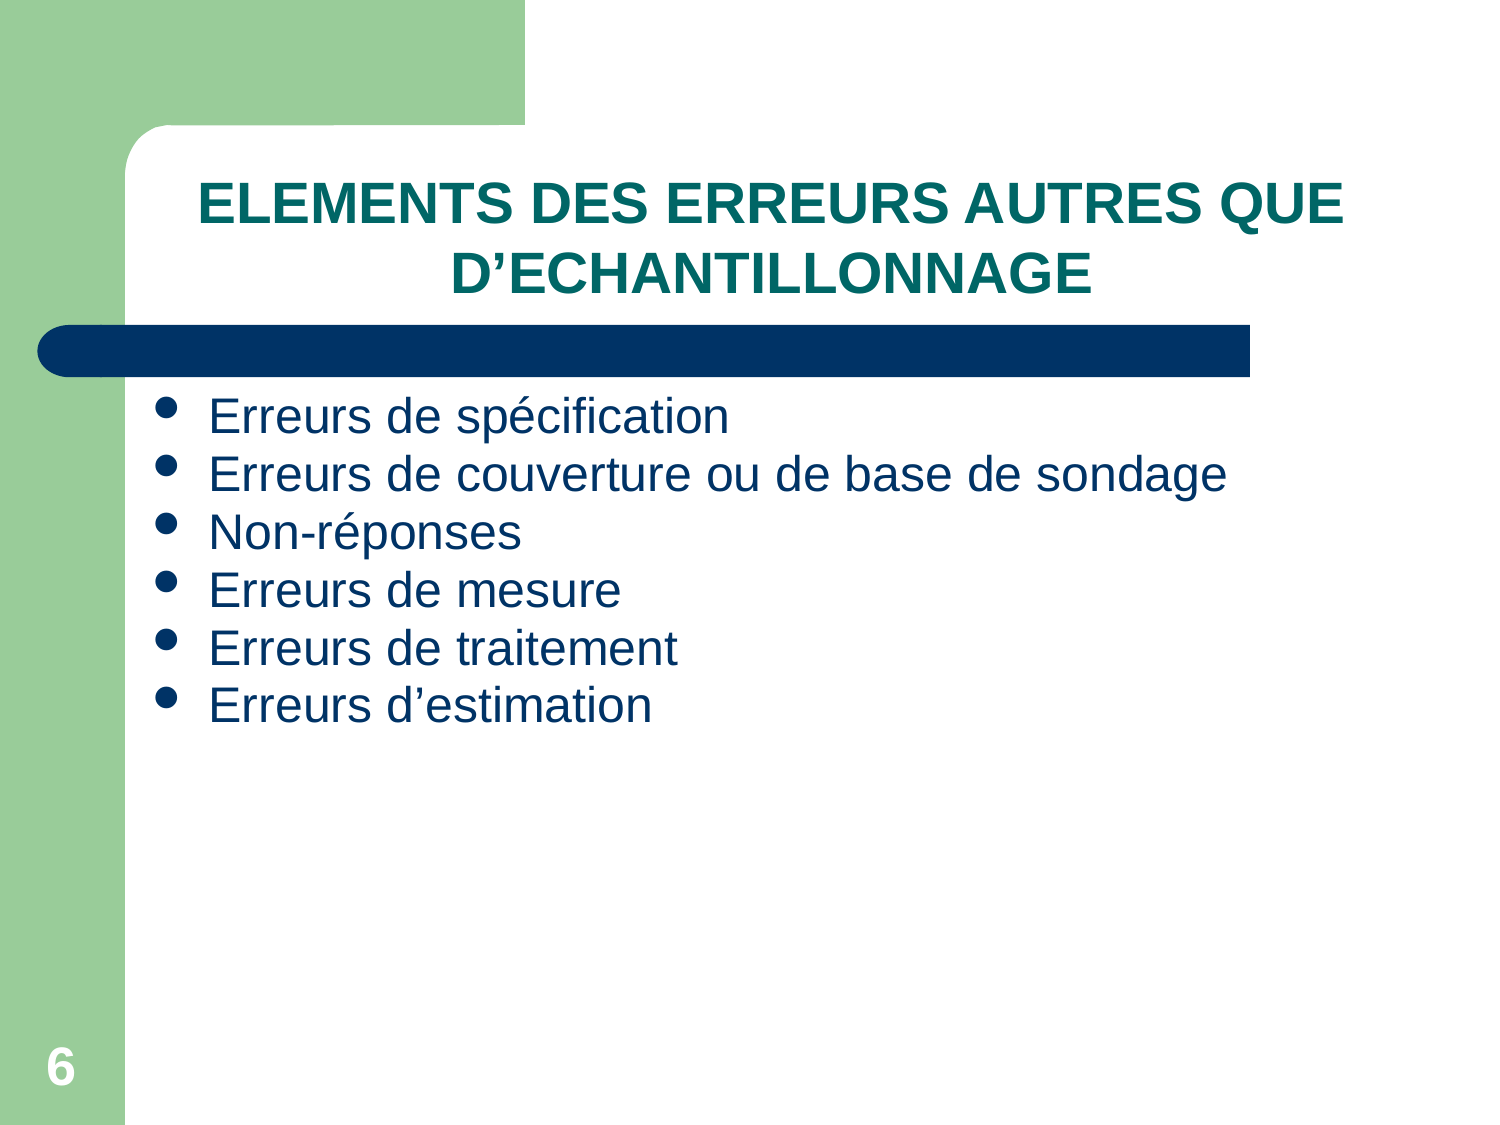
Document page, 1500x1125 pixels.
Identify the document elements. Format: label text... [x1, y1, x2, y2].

title ELEMENTS DES ERREURS AUTRES QUE D’ECHANTILLONNAGE [124, 140, 1419, 313]
slide_number 6 [13, 1023, 111, 1105]
list Erreurs de spécification Erreurs de couverture ou de base de sondage Non-réponses Erreurs de mesure Erreurs de traitement Erreurs d’estimation [137, 387, 1395, 1079]
